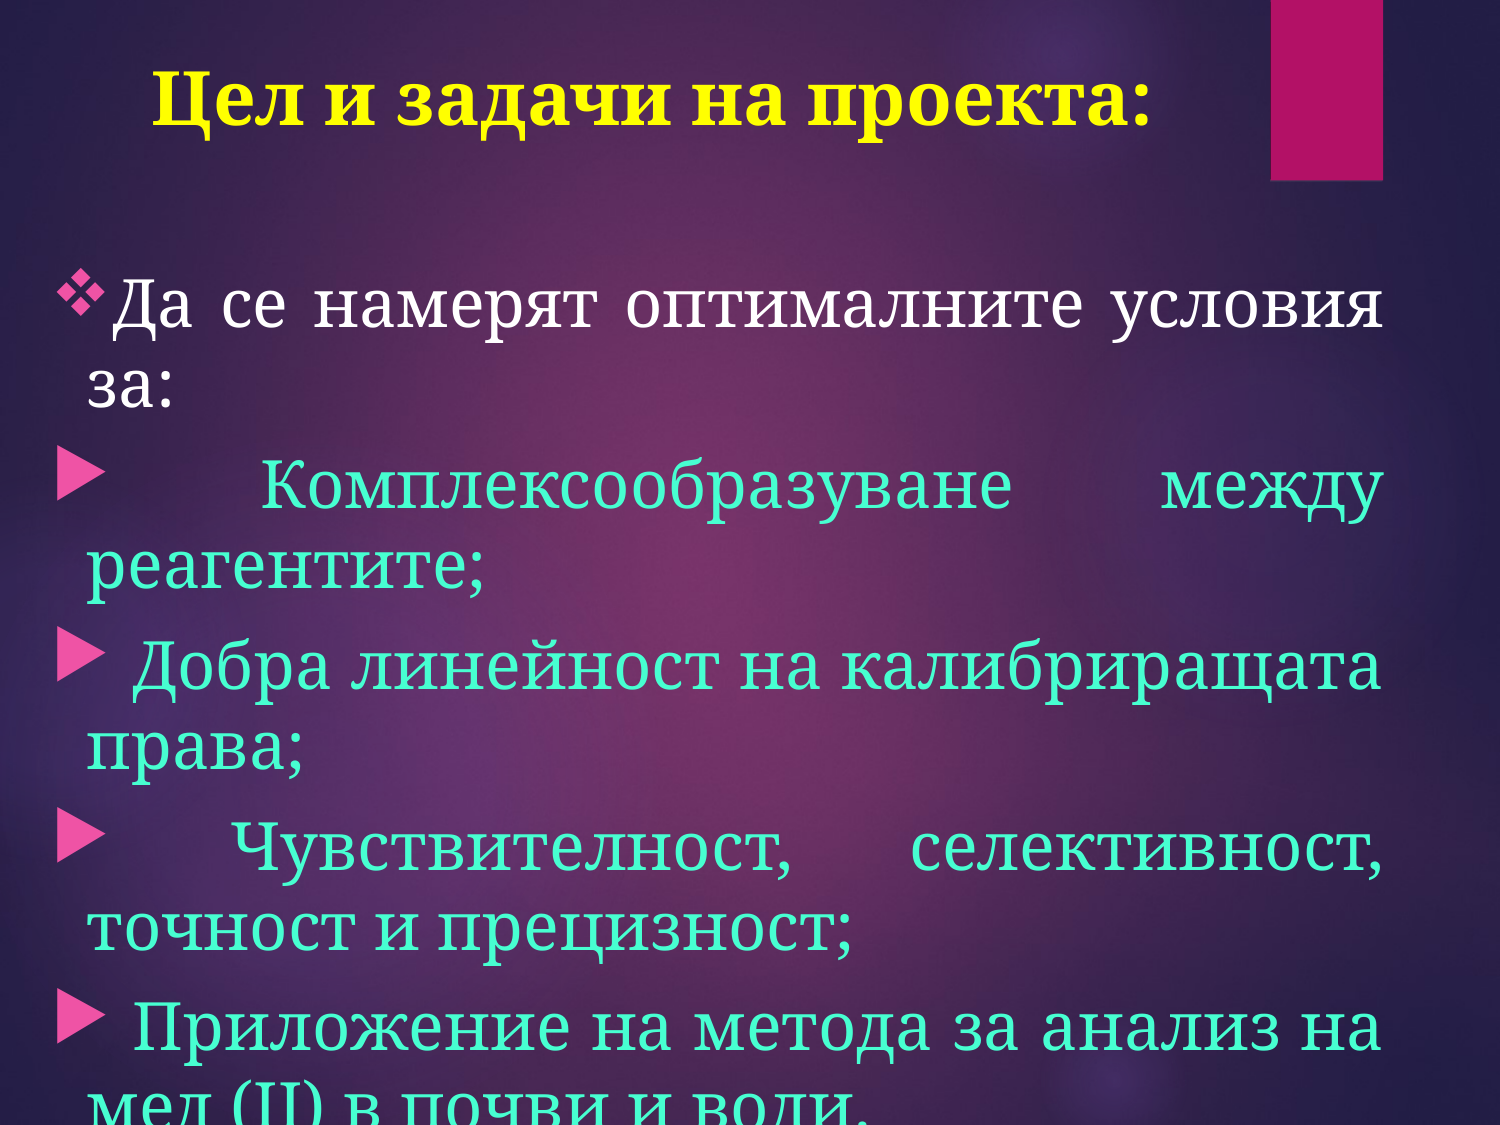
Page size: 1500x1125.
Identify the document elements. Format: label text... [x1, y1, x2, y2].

text_box Да се намерят оптималните условия за: Комплексообразуване между реагентите; Добра линейност на калибриращата права; Чувствителност, селективност, точност и прецизност; Приложение на метода за анализ на мед (II) в почви и води. [36, 152, 1400, 1071]
text_box Цел и задачи на проекта: [36, 42, 1270, 148]
picture [0, 0, 1500, 1125]
